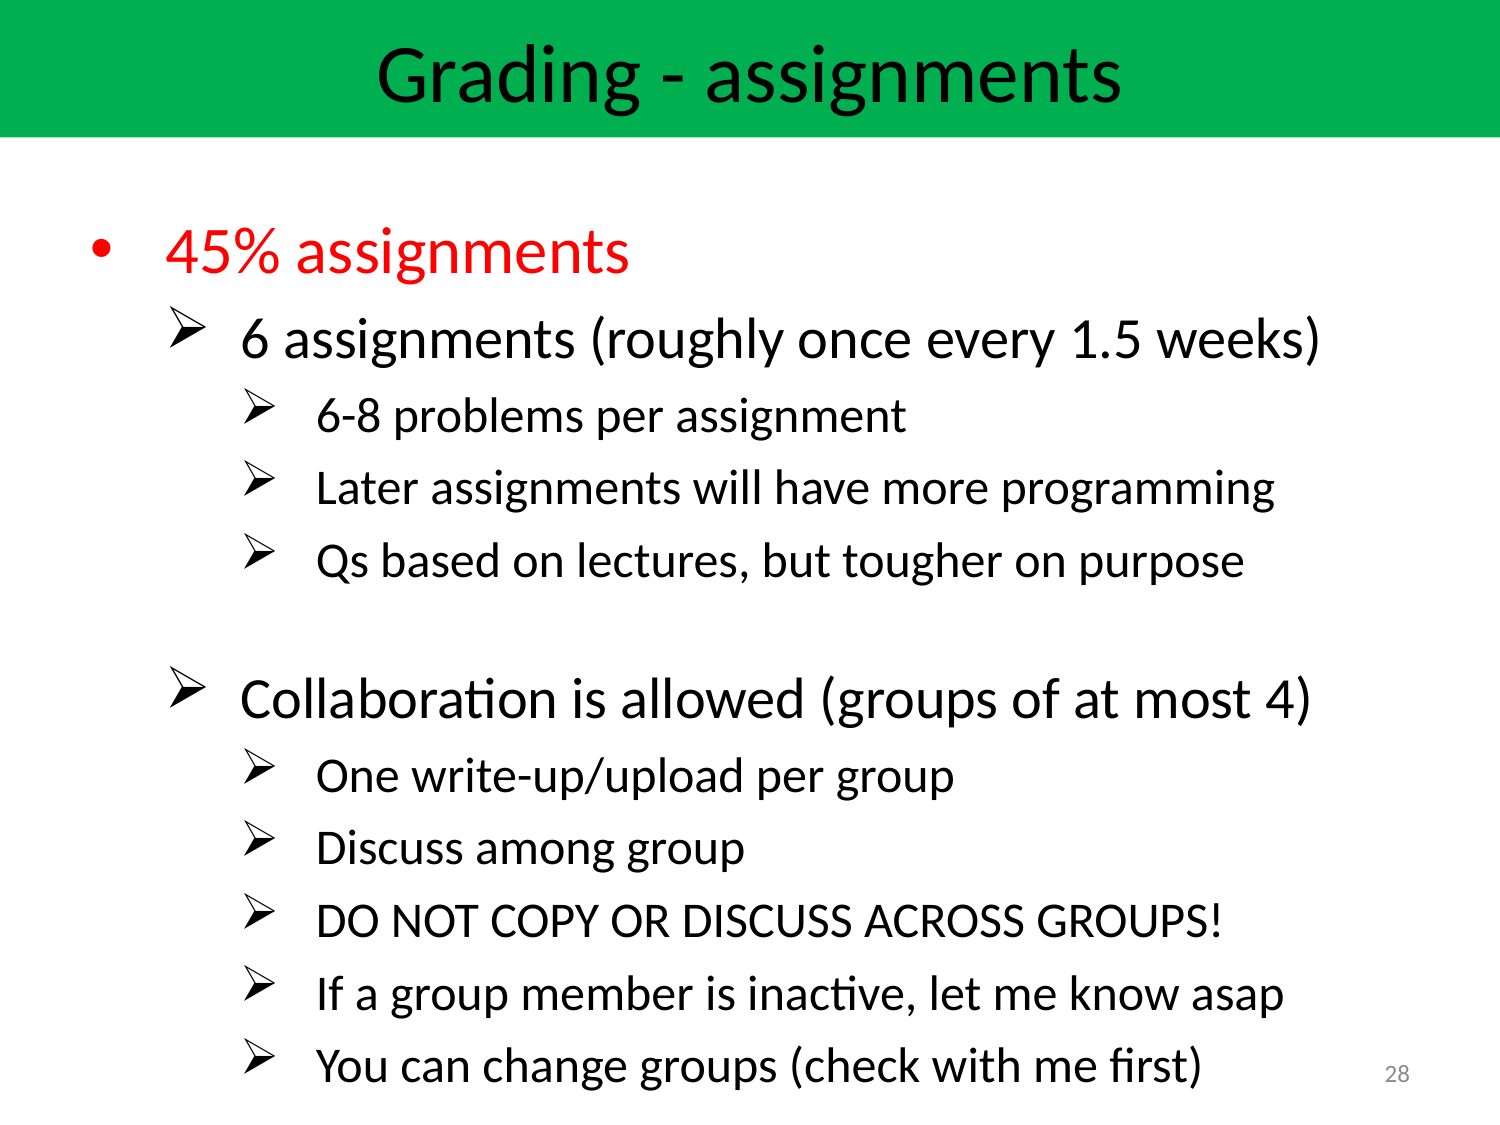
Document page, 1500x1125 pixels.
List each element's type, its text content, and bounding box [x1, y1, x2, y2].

slide_number 28 [1074, 1042, 1425, 1103]
text_box 45% assignments 6 assignments (roughly once every 1.5 weeks) 6-8 problems per assignment Later assignments will have more programming Qs based on lectures, but tougher on purpose Collaboration is allowed (groups of at most 4) One write-up/upload per group Discuss among group DO NOT COPY OR DISCUSS ACROSS GROUPS! If a group member is inactive, let me know asap You can change groups (check with me first) [74, 199, 1500, 1100]
text_box Grading - assignments [0, 0, 1500, 138]
